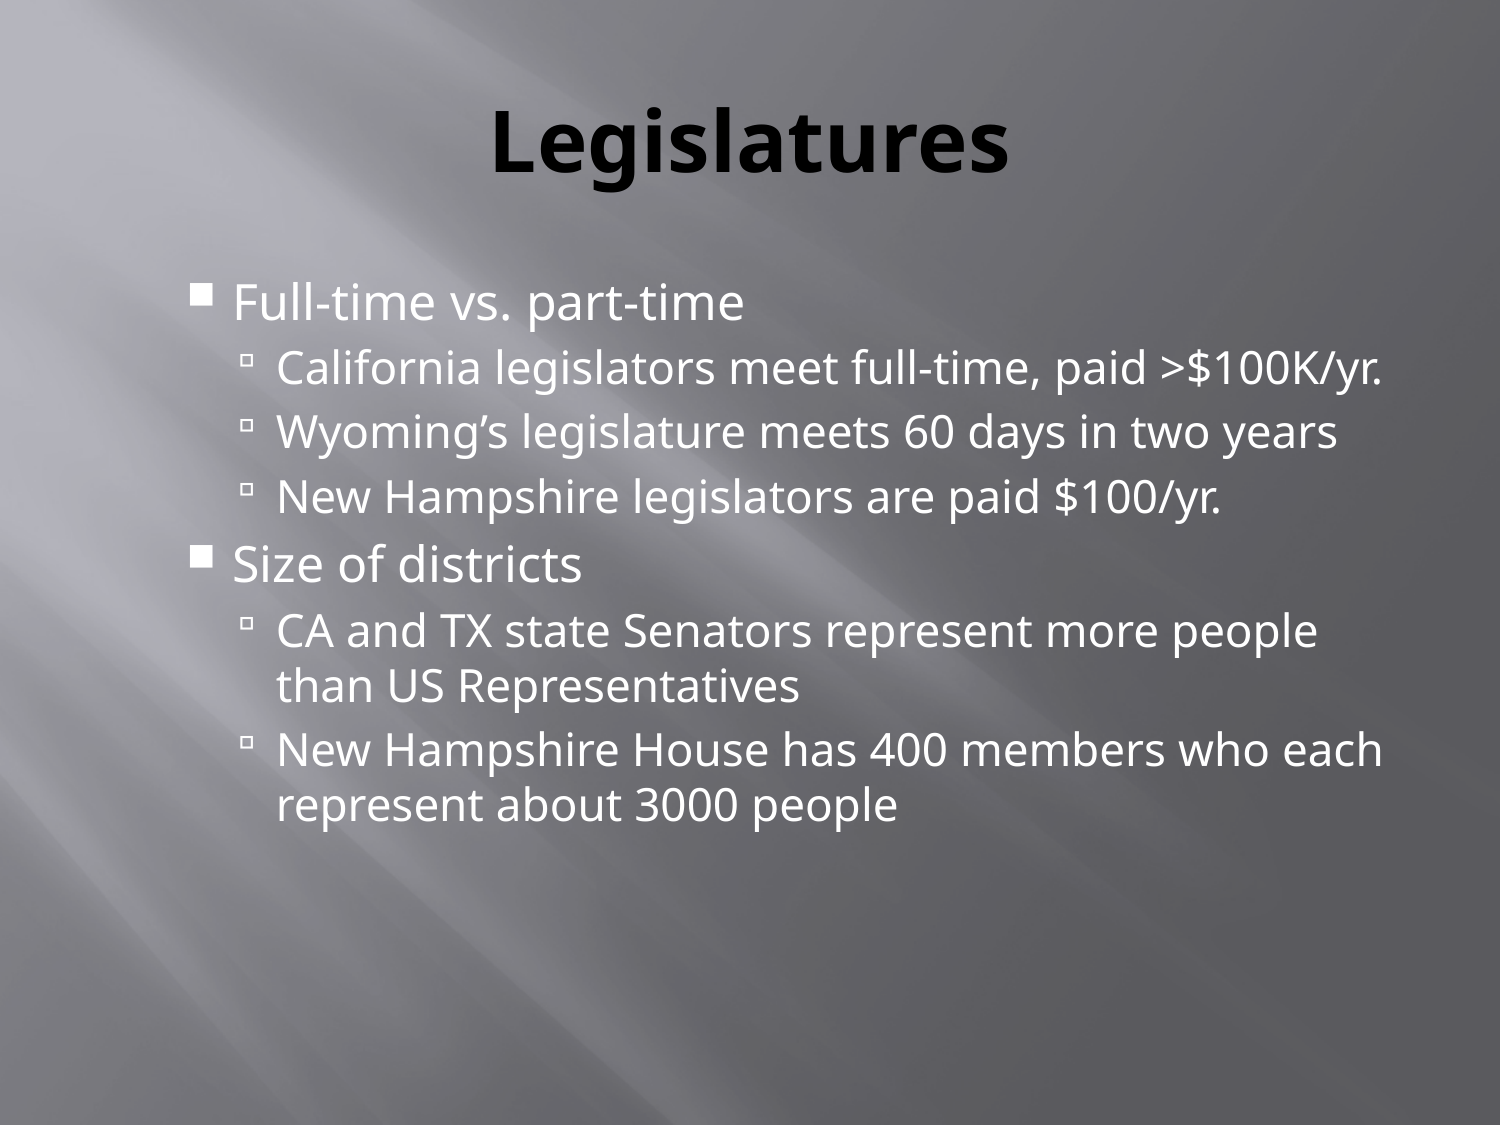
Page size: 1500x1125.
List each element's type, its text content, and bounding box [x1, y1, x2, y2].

title Legislatures [75, 45, 1425, 233]
list Full-time vs. part-time California legislators meet full-time, paid >$100K/yr. Wyoming’s legislature meets 60 days in two years New Hampshire legislators are paid $100/yr. Size of districts CA and TX state Senators represent more people than US Representatives New Hampshire House has 400 members who each represent about 3000 people [75, 262, 1425, 1035]
